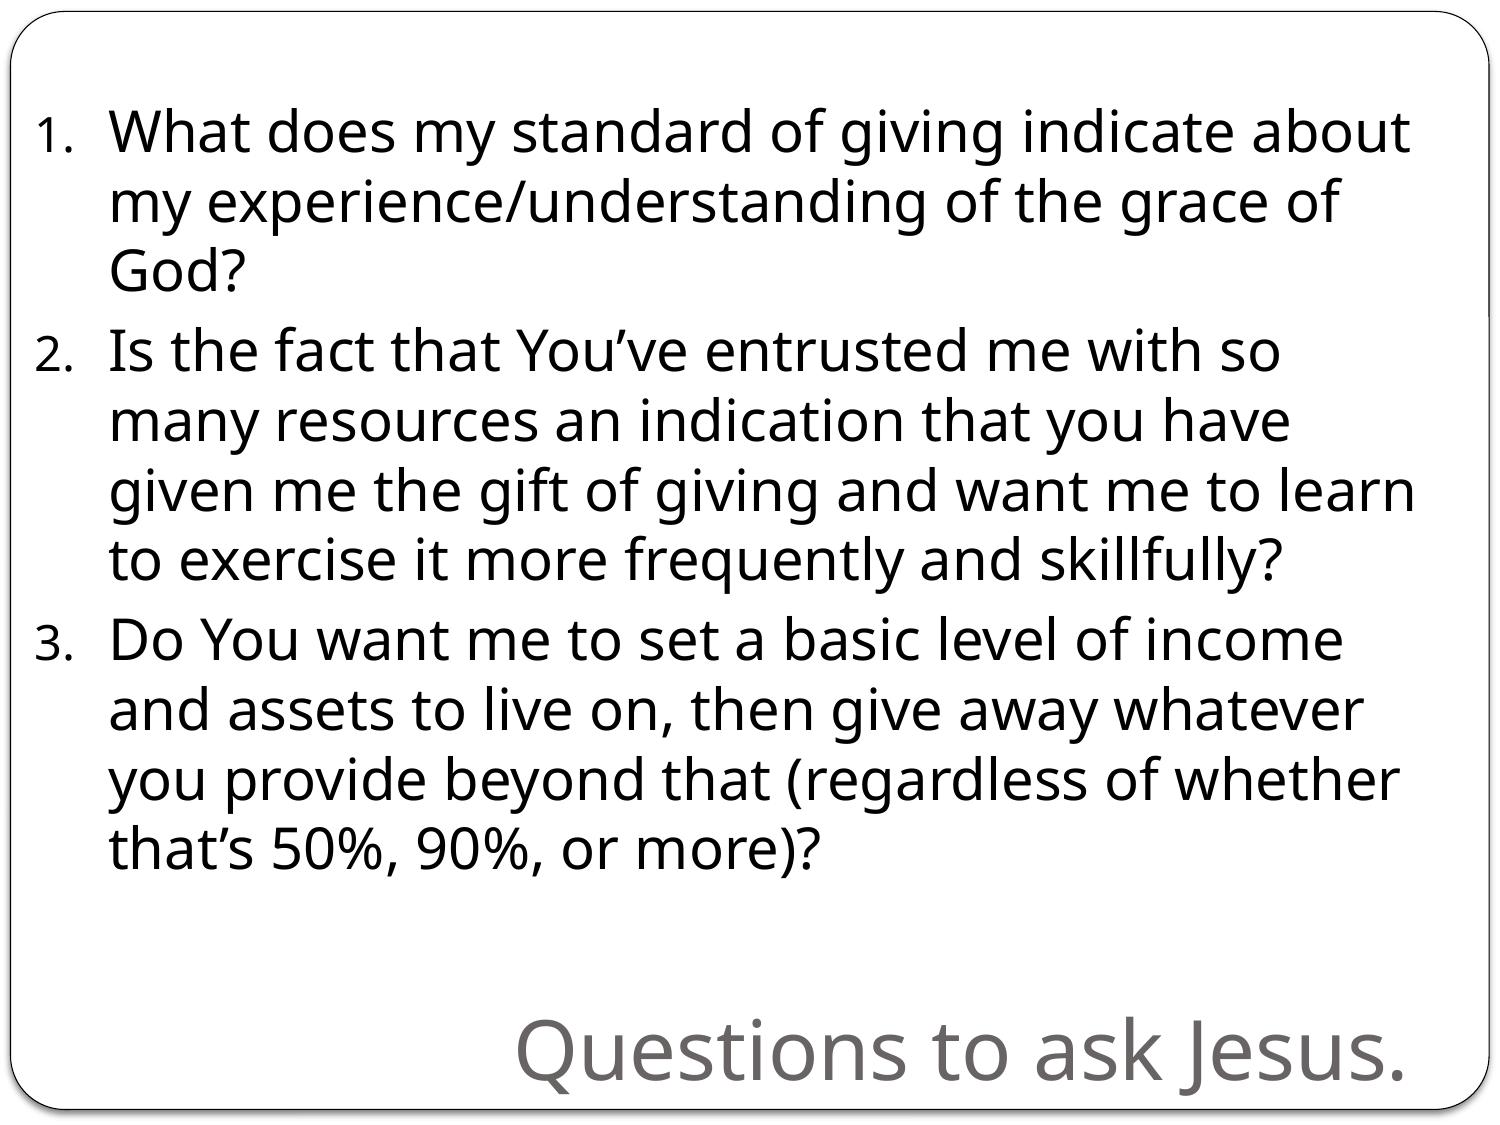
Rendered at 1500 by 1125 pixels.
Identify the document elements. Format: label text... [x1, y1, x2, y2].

title Questions to ask Jesus. [82, 950, 1425, 1113]
list What does my standard of giving indicate about my experience/understanding of the grace of God? Is the fact that You’ve entrusted me with so many resources an indication that you have given me the gift of giving and want me to learn to exercise it more frequently and skillfully? Do You want me to set a basic level of income and assets to live on, then give away whatever you provide beyond that (regardless of whether that’s 50%, 90%, or more)? [20, 86, 1438, 950]
